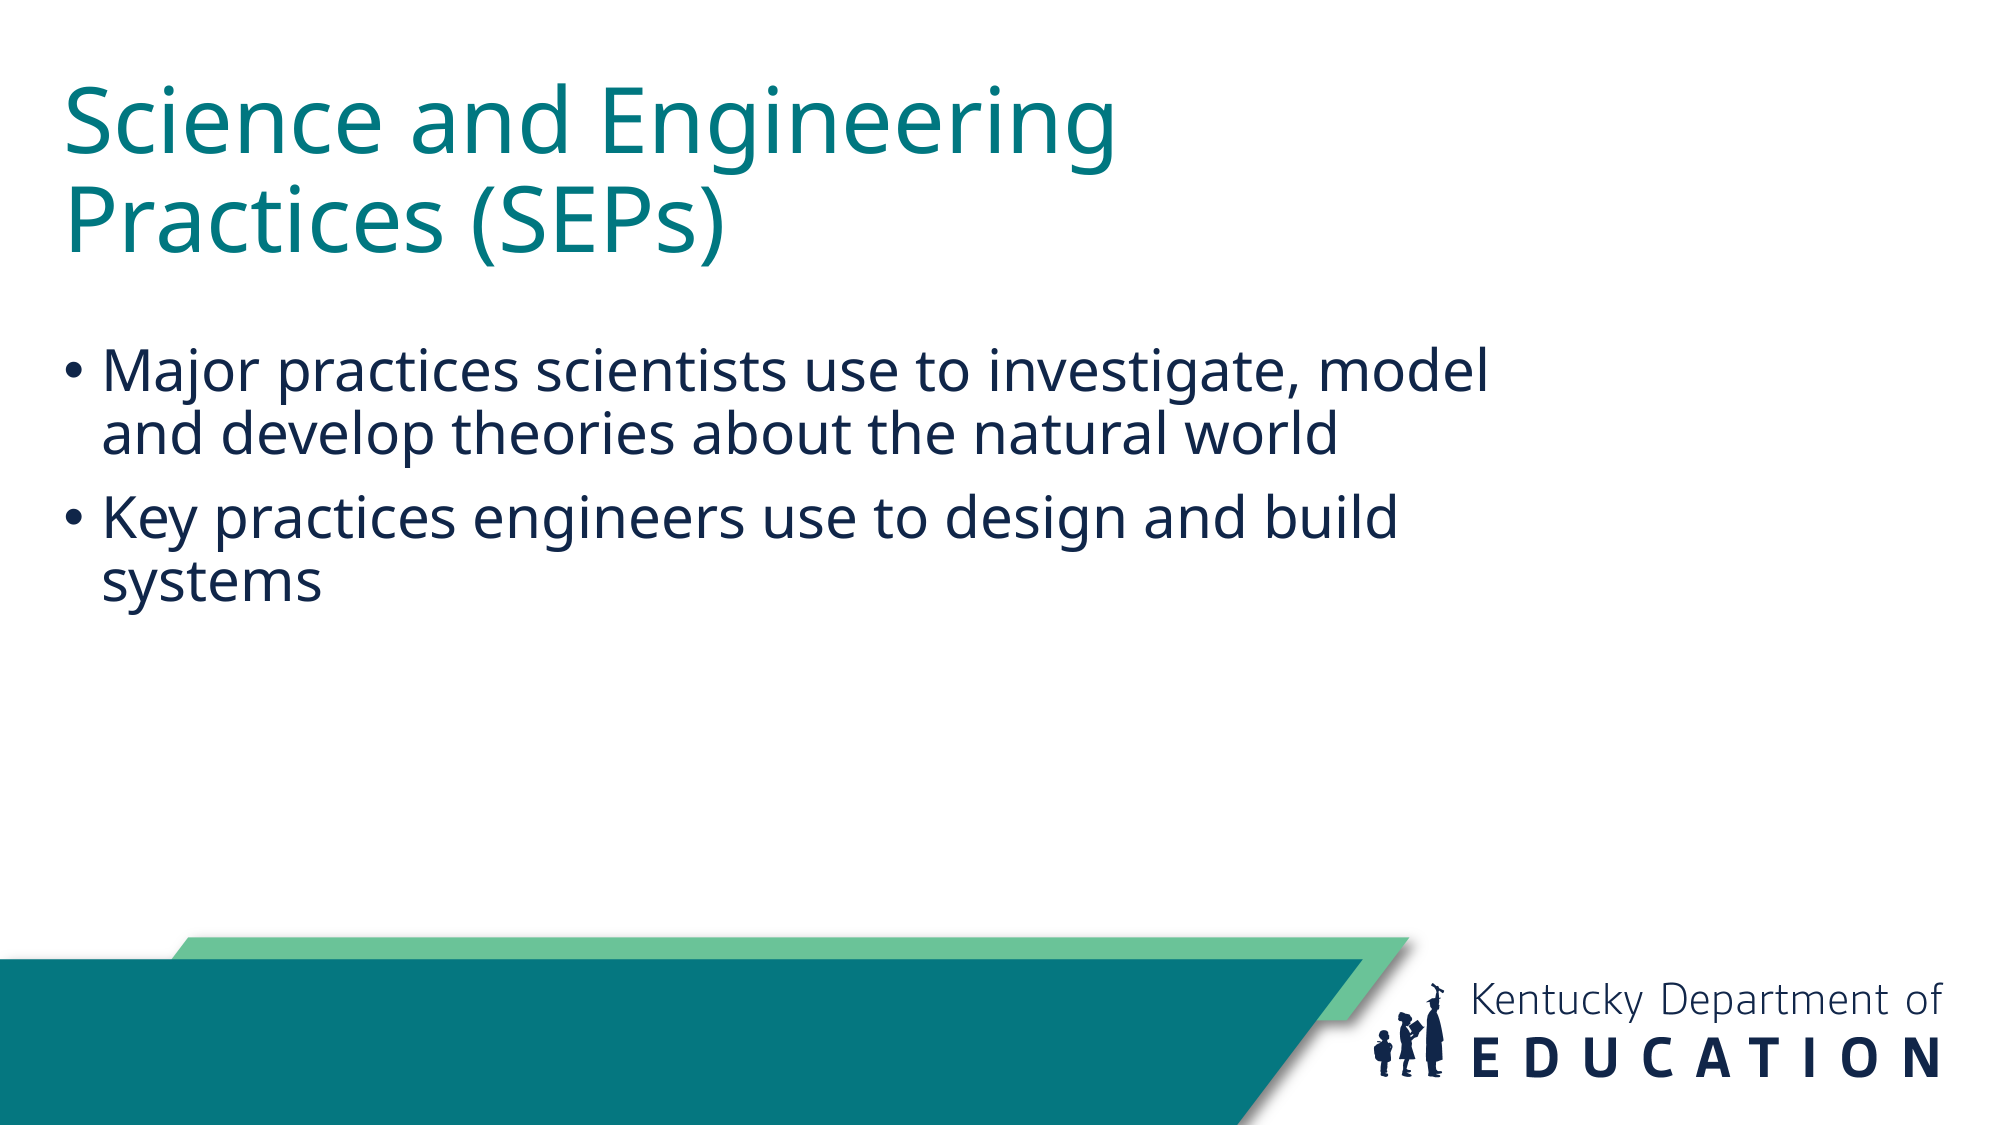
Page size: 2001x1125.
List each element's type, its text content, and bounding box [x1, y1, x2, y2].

title Science and Engineering Practices (SEPs) [48, 64, 1459, 282]
list Major practices scientists use to investigate, model and develop theories about the natural world Key practices engineers use to design and build systems [48, 334, 1556, 1125]
picture [0, 0, 2001, 1125]
